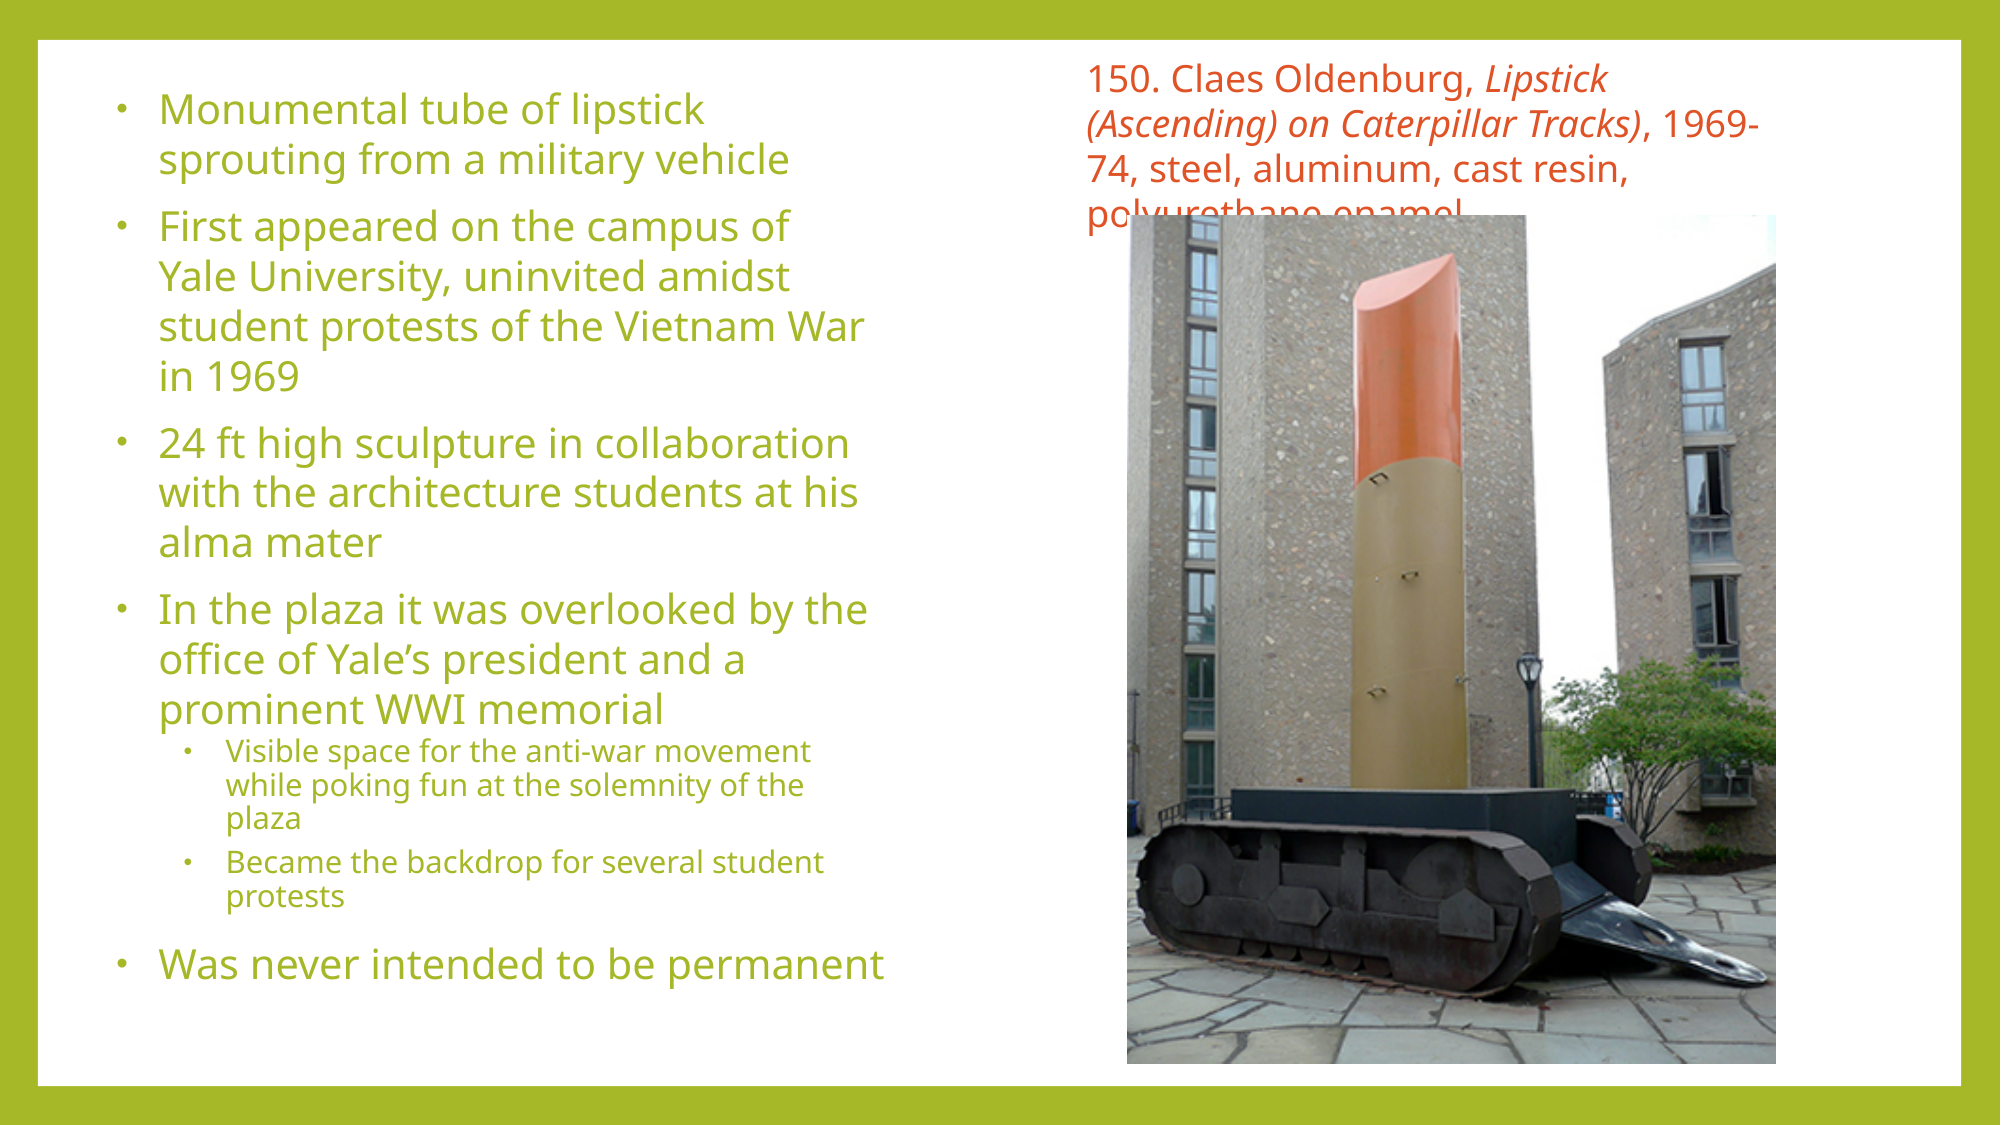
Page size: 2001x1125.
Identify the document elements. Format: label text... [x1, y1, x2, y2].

list Monumental tube of lipstick sprouting from a military vehicle First appeared on the campus of Yale University, uninvited amidst student protests of the Vietnam War in 1969 24 ft high sculpture in collaboration with the architecture students at his alma mater In the plaza it was overlooked by the office of Yale’s president and a prominent WWI memorial Visible space for the anti-war movement while poking fun at the solemnity of the plaza Became the backdrop for several student protests Was never intended to be permanent [101, 75, 904, 1046]
text_box 150. Claes Oldenburg, Lipstick (Ascending) on Caterpillar Tracks), 1969-74, steel, aluminum, cast resin, polyurethane enamel [1071, 47, 1818, 243]
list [1127, 215, 1776, 1064]
